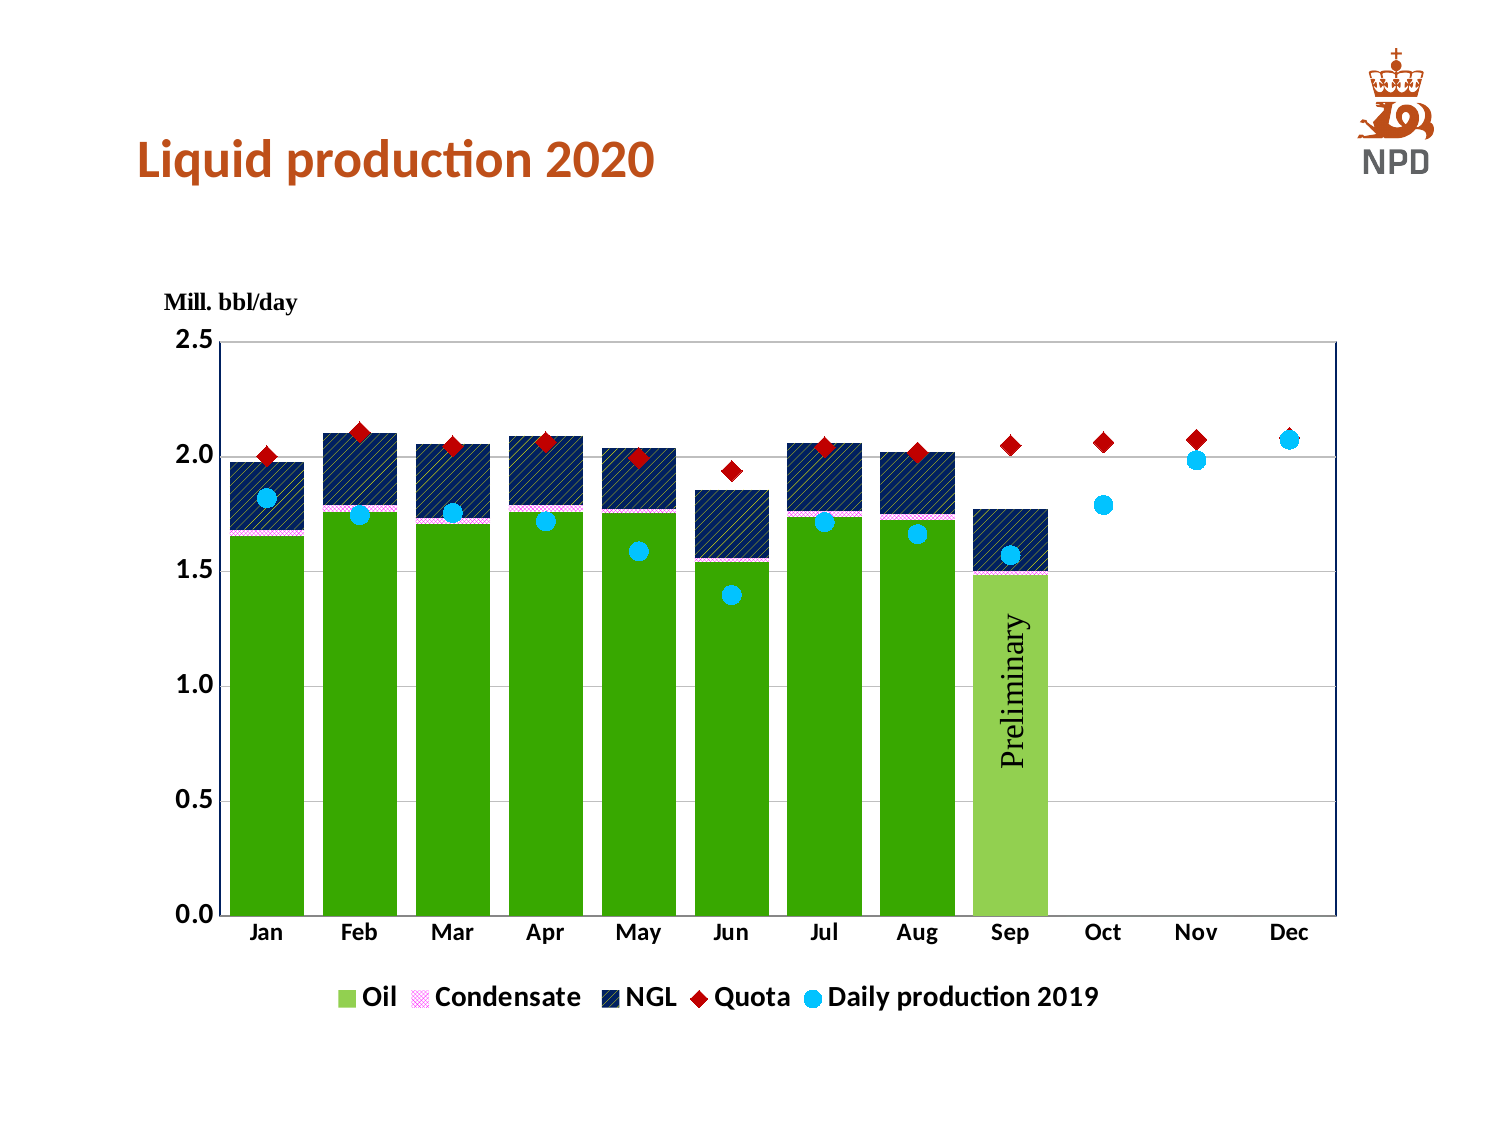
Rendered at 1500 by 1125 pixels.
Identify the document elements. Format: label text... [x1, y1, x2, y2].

chart [86, 243, 1363, 1036]
title Liquid production 2020 [122, 48, 1414, 197]
picture [1414, 48, 1434, 174]
